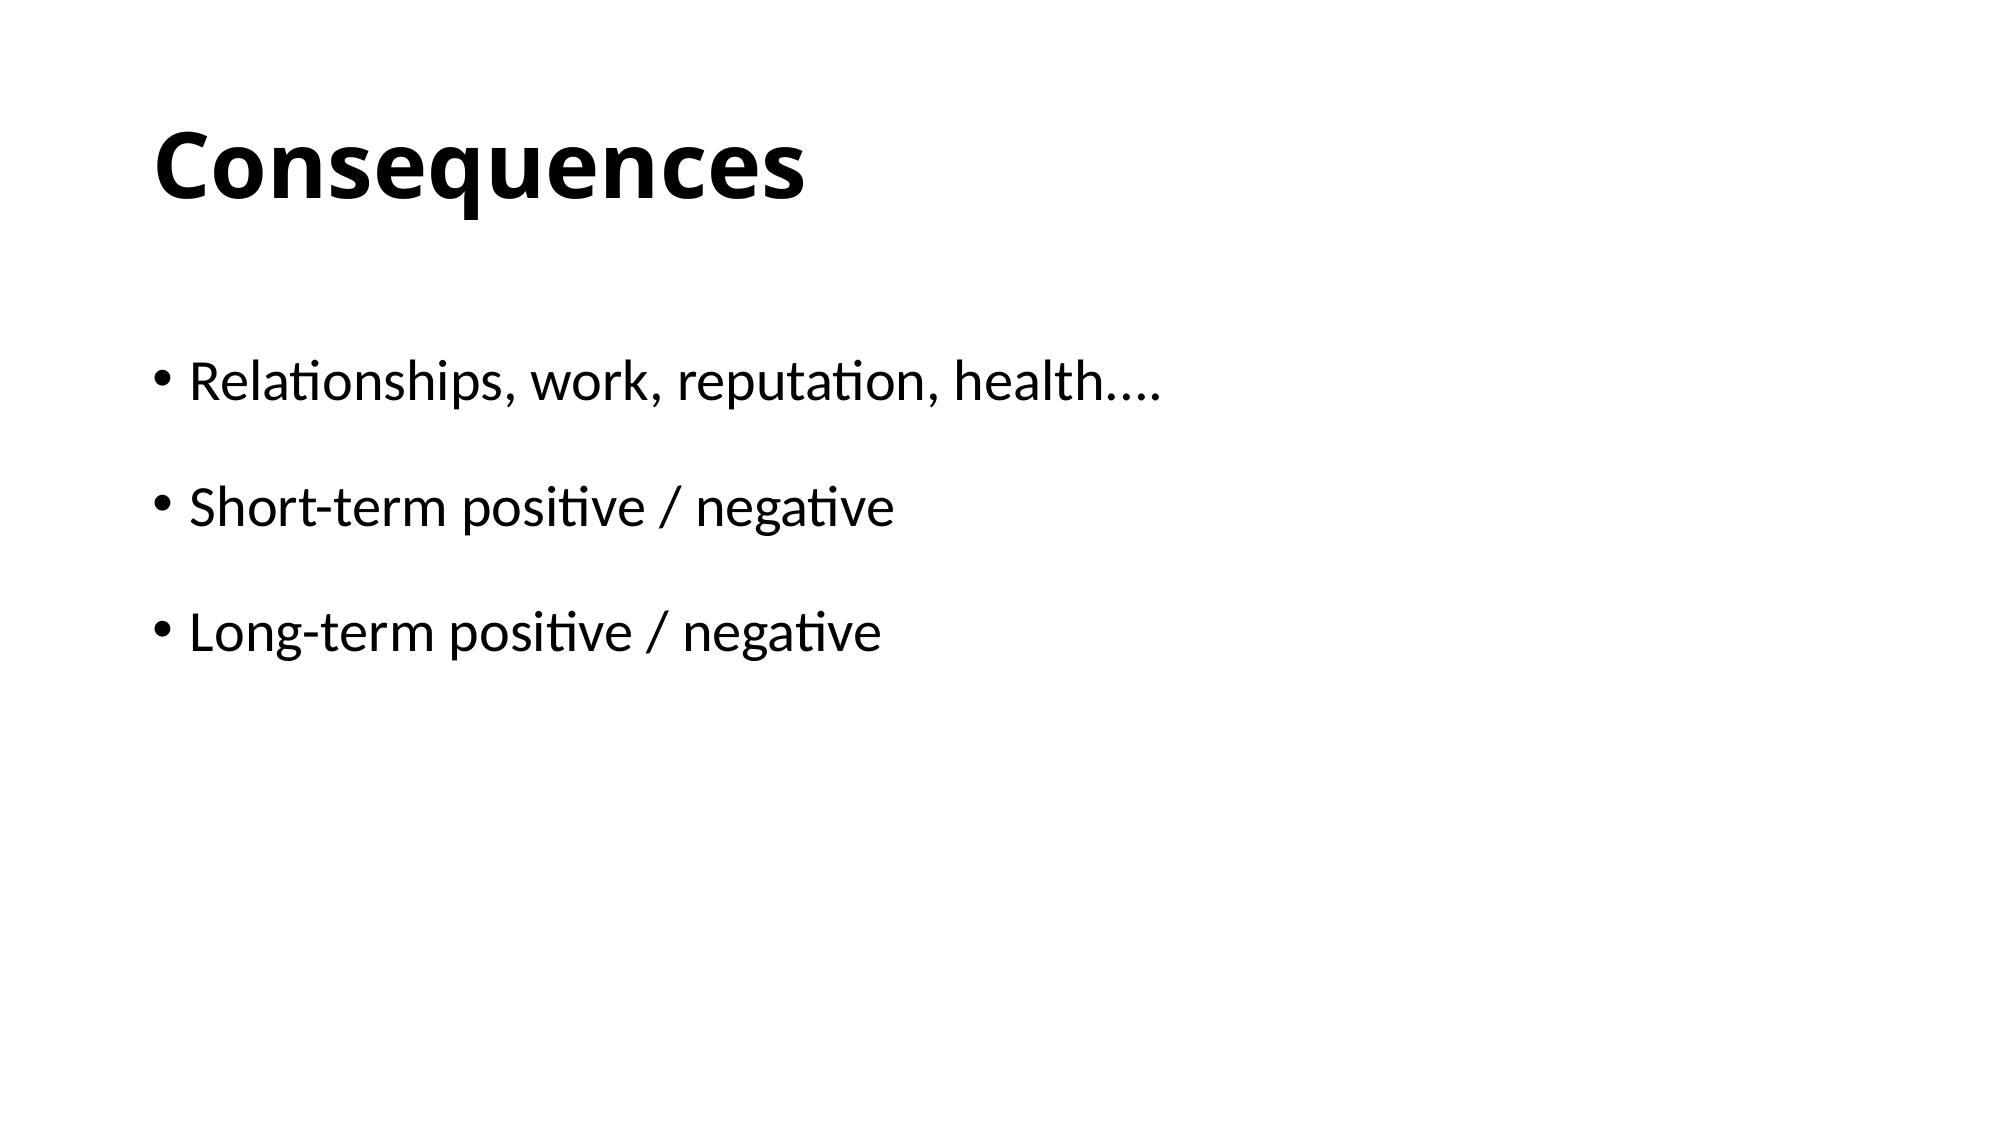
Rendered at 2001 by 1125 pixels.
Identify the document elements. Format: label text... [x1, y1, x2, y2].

title Consequences [137, 59, 1863, 278]
list Relationships, work, reputation, health.... Short-term positive / negative Long-term positive / negative [137, 299, 1863, 1014]
